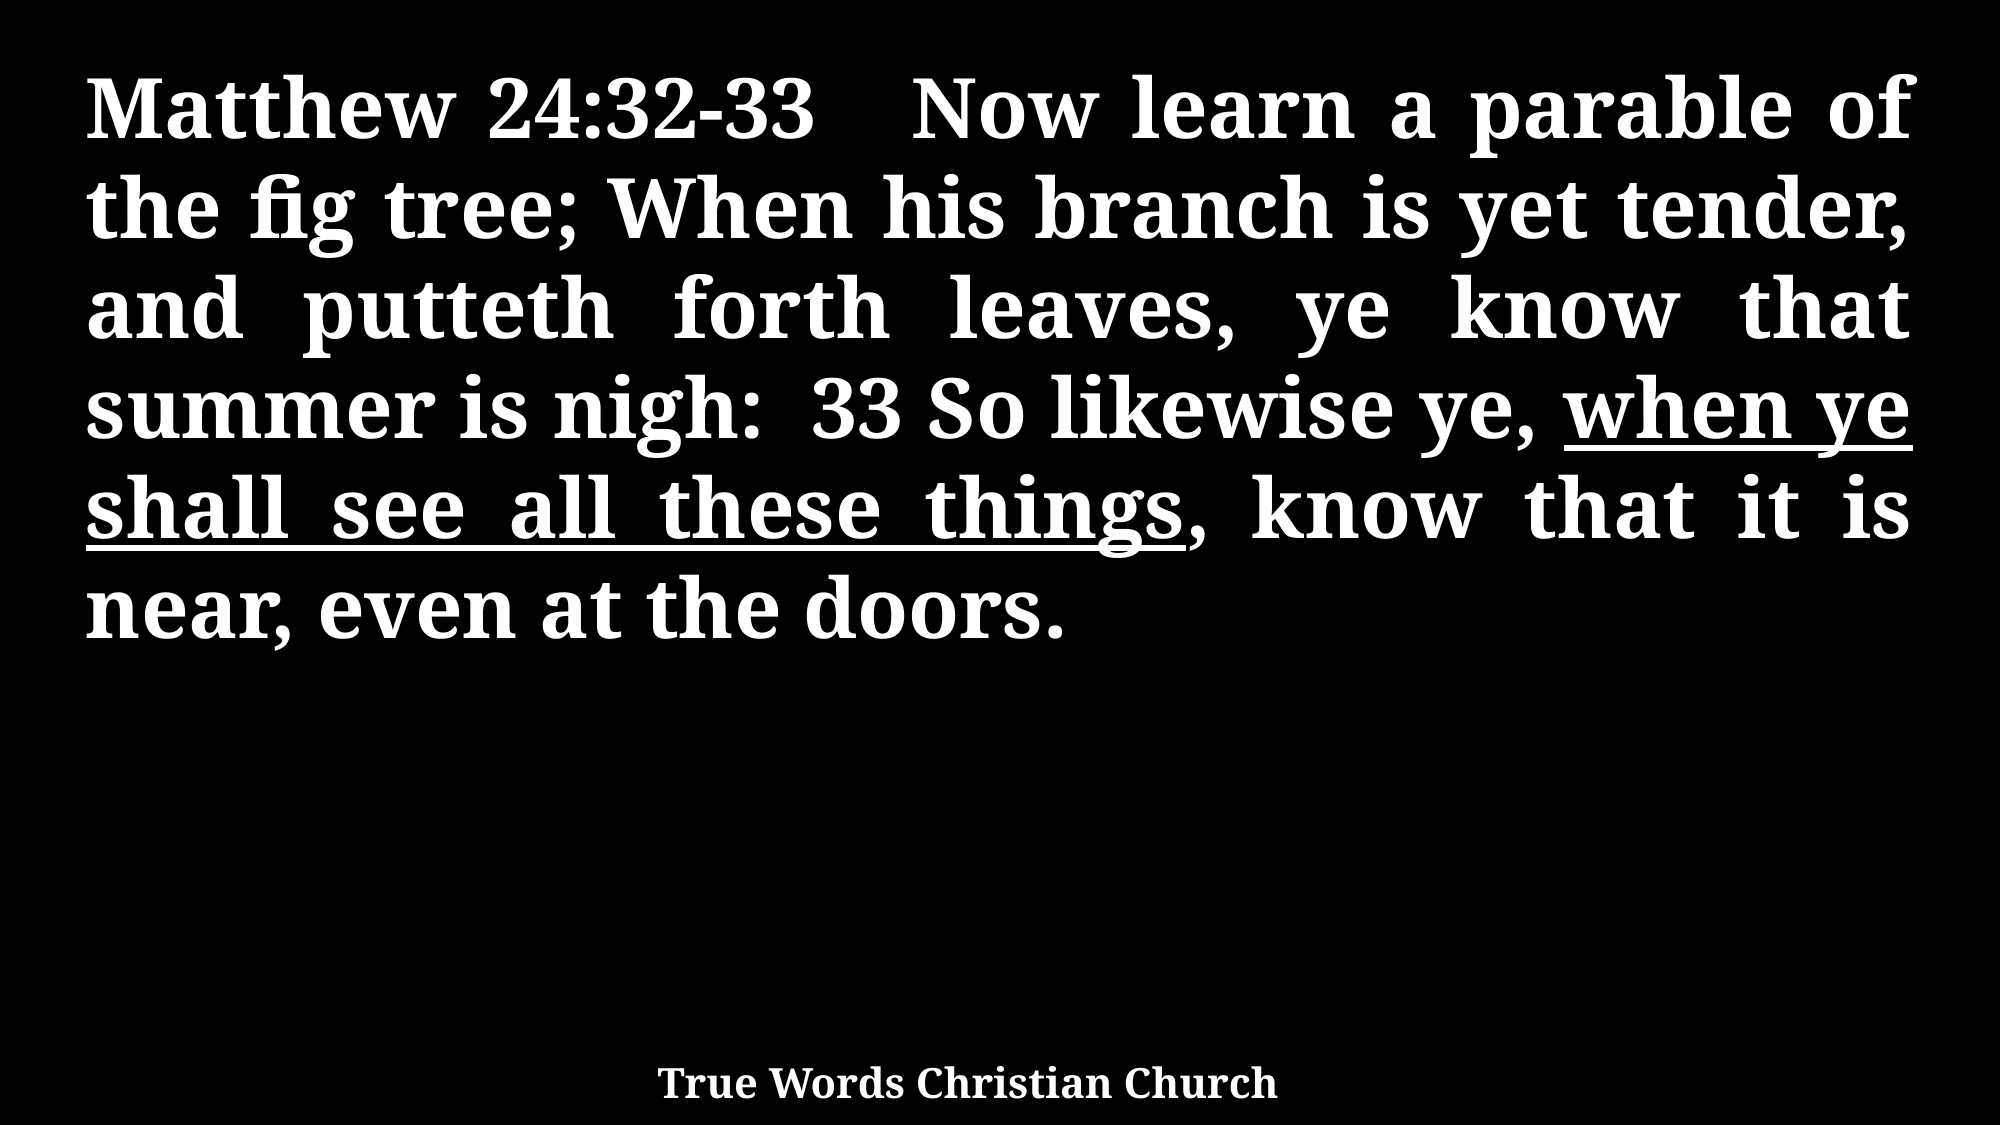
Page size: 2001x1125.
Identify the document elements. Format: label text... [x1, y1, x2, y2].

text_box True Words Christian Church [642, 1049, 1294, 1114]
text_box Matthew 24:32-33 Now learn a parable of the fig tree; When his branch is yet tender, and putteth forth leaves, ye know that summer is nigh: 33 So likewise ye, when ye shall see all these things, know that it is near, even at the doors. [71, 48, 1928, 663]
